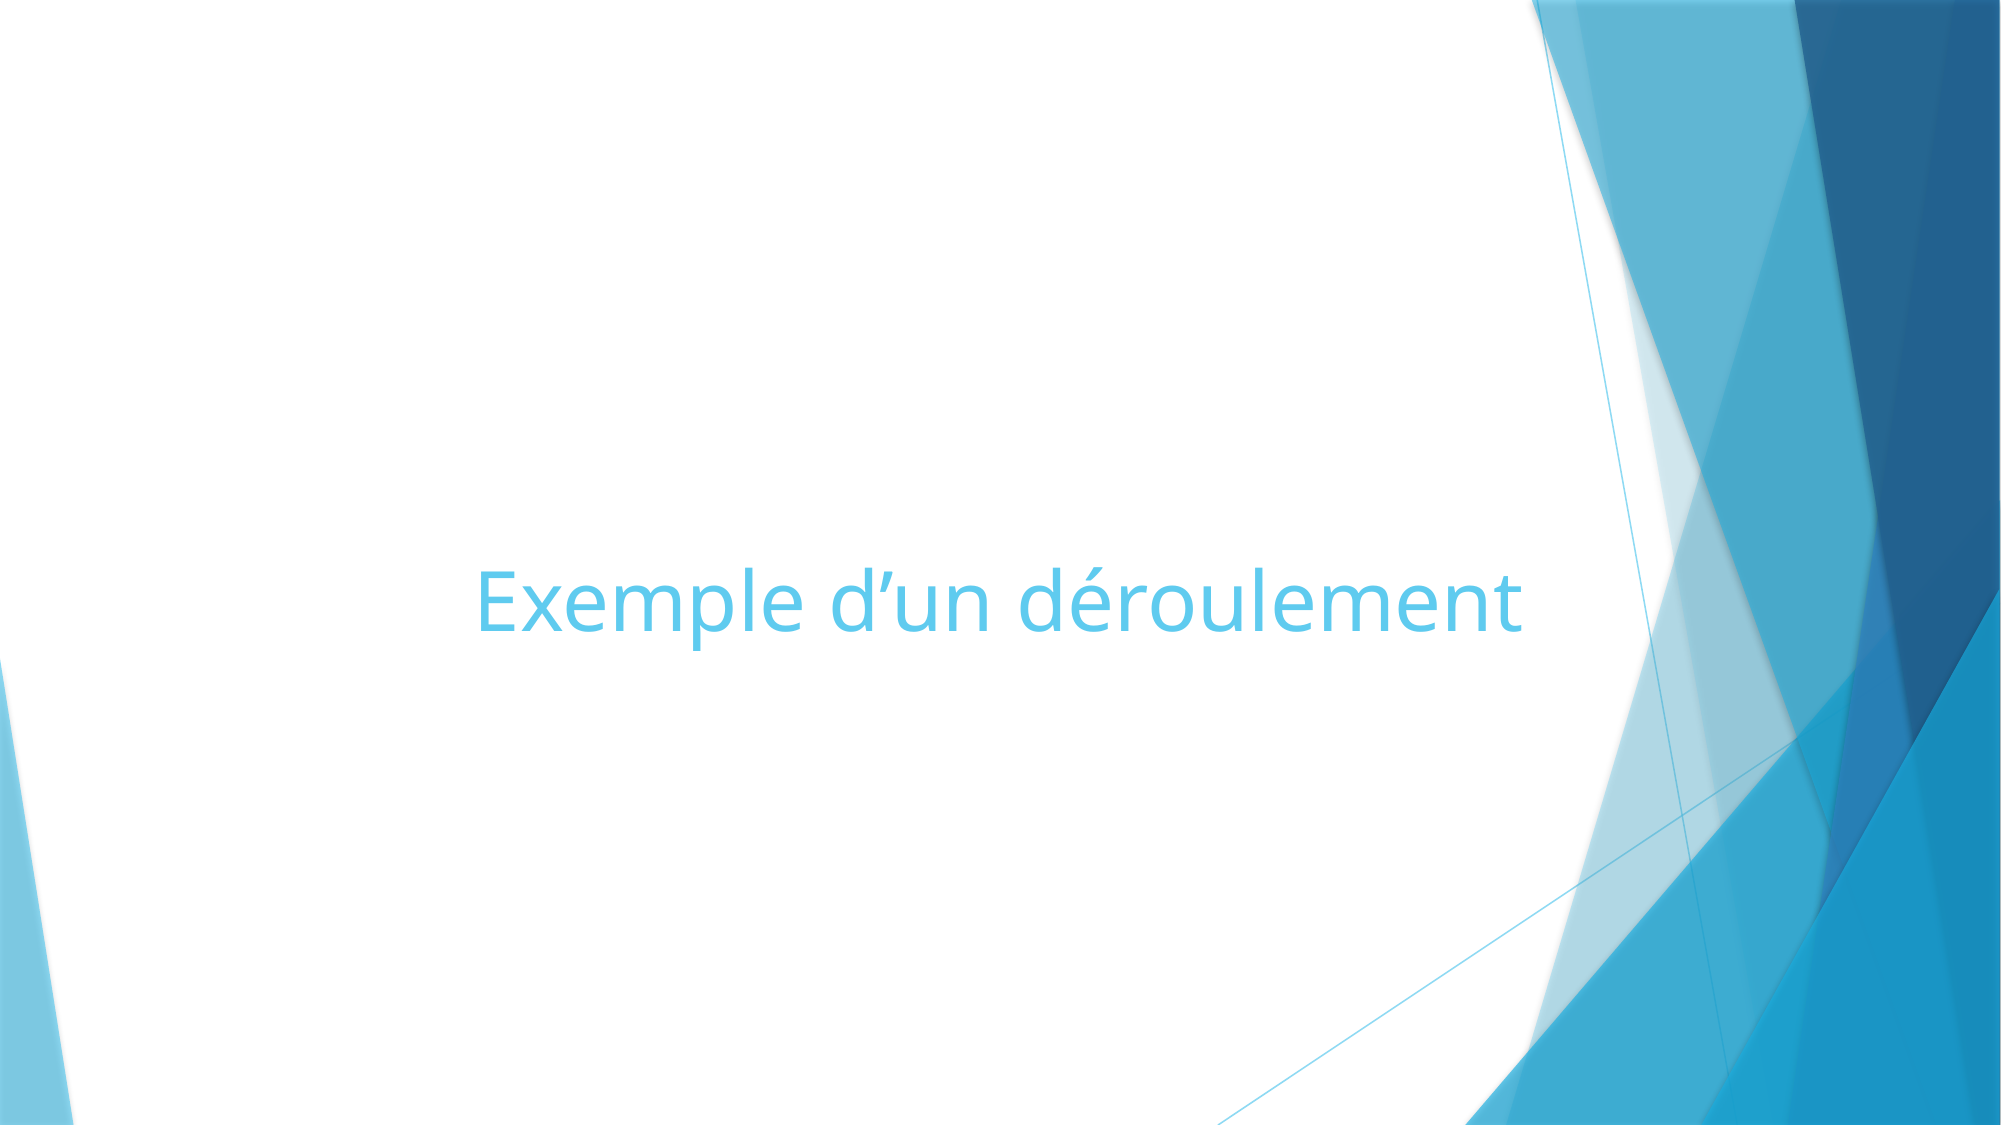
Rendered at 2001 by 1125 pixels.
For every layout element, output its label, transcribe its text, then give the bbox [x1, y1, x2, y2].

title Exemple d’un déroulement [136, 187, 1862, 656]
